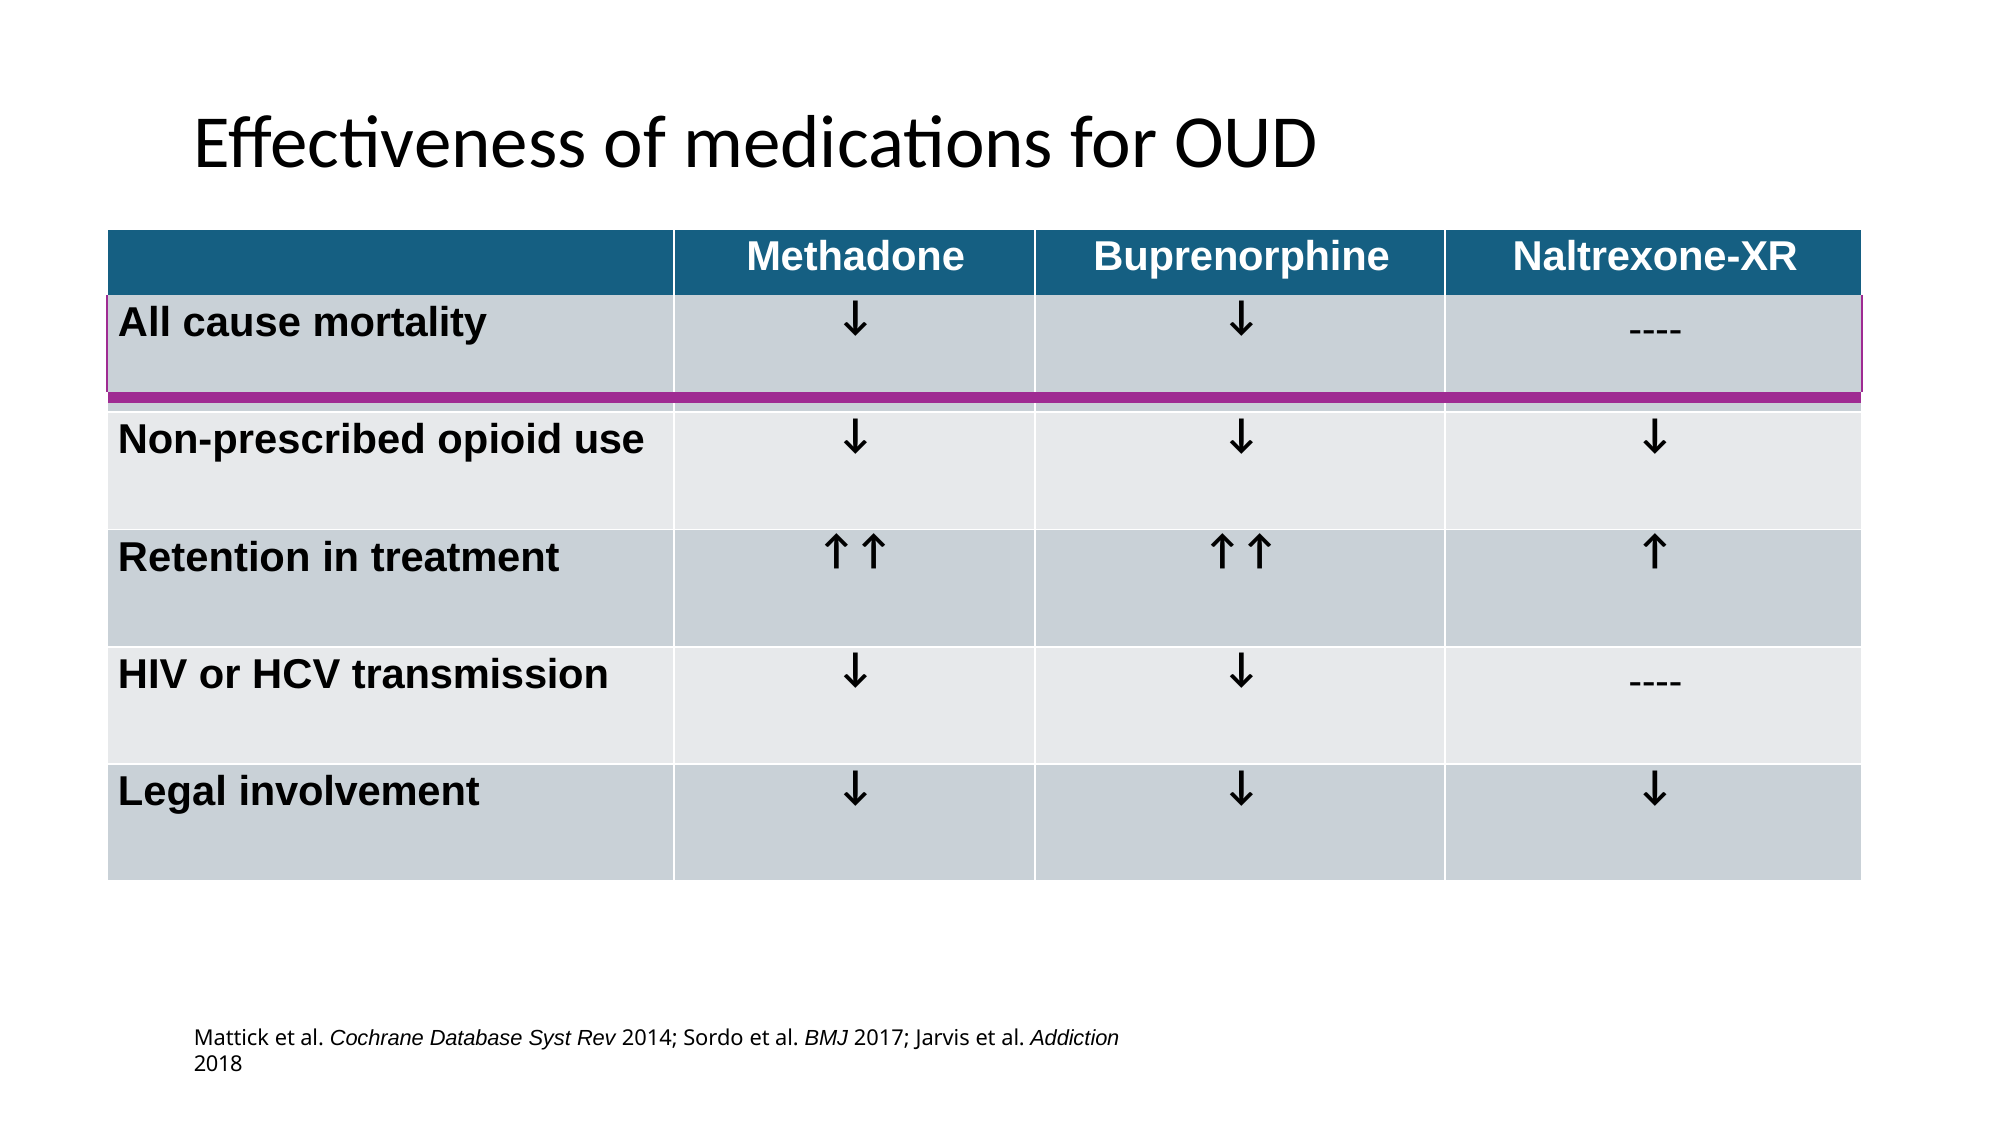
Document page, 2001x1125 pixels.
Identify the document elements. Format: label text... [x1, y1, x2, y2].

table_cell ↓ [1446, 765, 1861, 880]
table_cell Non-prescribed opioid use [108, 413, 673, 529]
table_header [108, 230, 673, 295]
table_cell ↓ [1446, 413, 1861, 529]
table_cell ↓ [675, 295, 1034, 392]
table_cell ---- [1446, 648, 1861, 763]
table_cell ↑↑ [1036, 530, 1444, 646]
table_cell [1036, 403, 1444, 411]
table_cell All cause mortality [108, 295, 673, 392]
table_header Naltrexone-XR [1446, 230, 1861, 295]
table_cell ↓ [675, 648, 1034, 763]
table_cell ↑ [1446, 530, 1861, 646]
table_cell Legal involvement [108, 765, 673, 880]
table_cell ↓ [1036, 295, 1444, 392]
table_cell ↓ [675, 413, 1034, 529]
table_cell HIV or HCV transmission [108, 648, 673, 763]
table_cell [675, 403, 1034, 411]
table_cell Retention in treatment [108, 530, 673, 646]
text_box Mattick et al. Cochrane Database Syst Rev 2014; Sordo et al. BMJ 2017; Jarvis et al. Addiction 2018 [191, 1021, 1174, 1076]
table_cell ↓ [1036, 648, 1444, 763]
table_header Buprenorphine [1036, 230, 1444, 295]
title Effectiveness of medications for OUD [75, 50, 1942, 281]
table_cell ↓ [1036, 413, 1444, 529]
table_cell ↓ [1036, 765, 1444, 880]
table_cell [108, 403, 673, 411]
table_cell ---- [1446, 295, 1861, 392]
table_cell ↑↑ [675, 530, 1034, 646]
table_cell ↓ [675, 765, 1034, 880]
table_cell [1446, 403, 1861, 411]
table_header Methadone [675, 230, 1034, 295]
